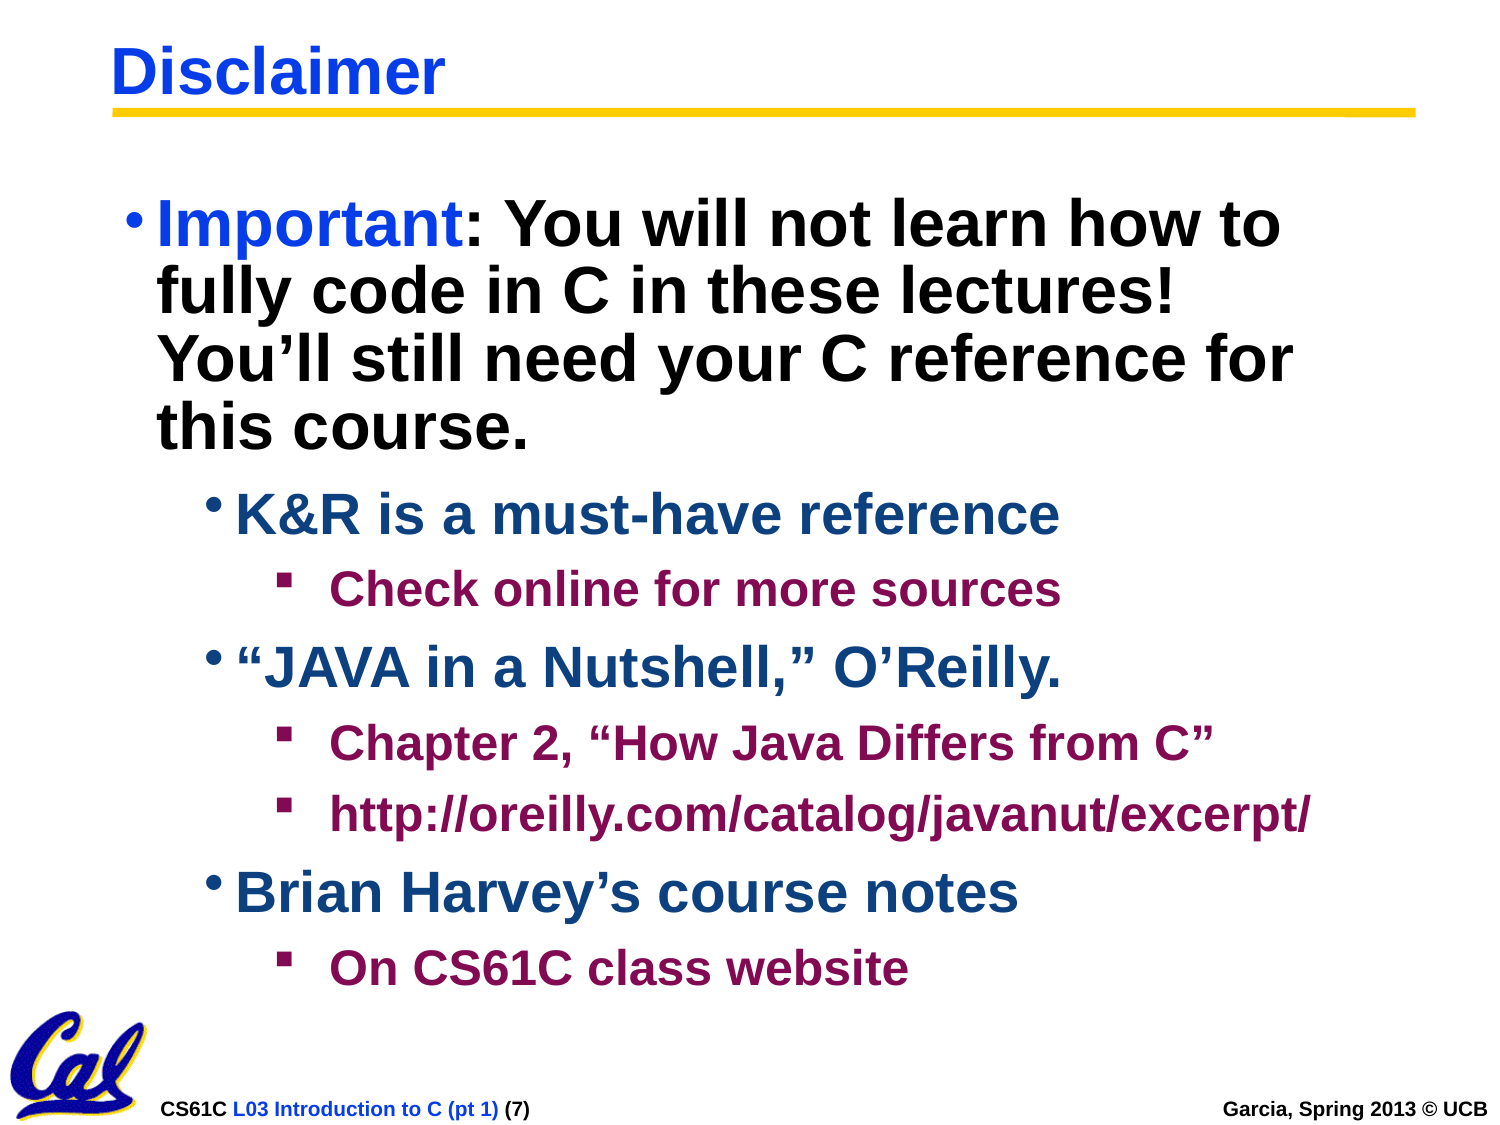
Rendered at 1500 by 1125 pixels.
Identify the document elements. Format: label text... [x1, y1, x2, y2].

list Important: You will not learn how to fully code in C in these lectures! You’ll still need your C reference for this course. K&R is a must-have reference Check online for more sources “JAVA in a Nutshell,” O’Reilly. Chapter 2, “How Java Differs from C” http://oreilly.com/catalog/javanut/excerpt/ Brian Harvey’s course notes On CS61C class website [111, 186, 1401, 1041]
picture [10, 1011, 150, 1121]
title Disclaimer [99, 34, 473, 113]
